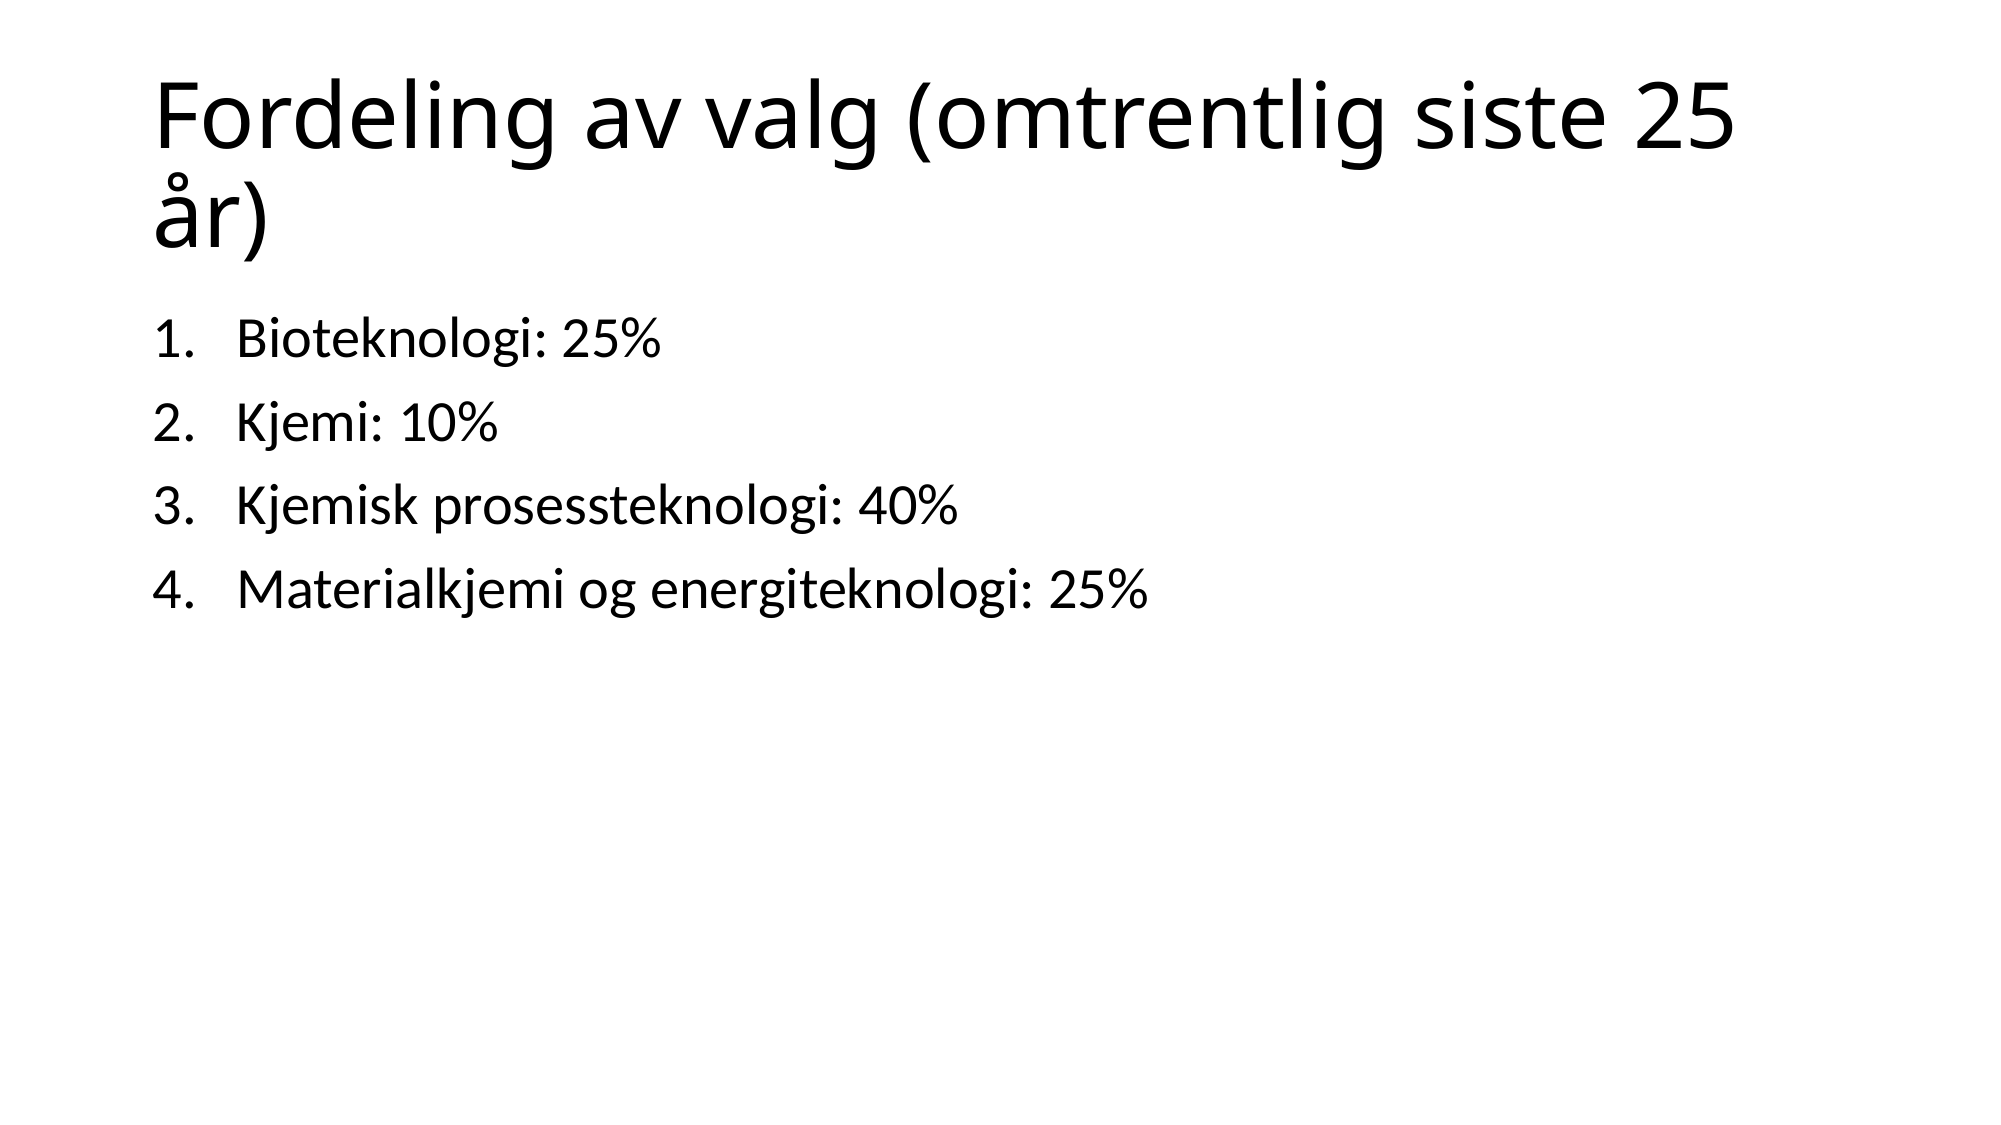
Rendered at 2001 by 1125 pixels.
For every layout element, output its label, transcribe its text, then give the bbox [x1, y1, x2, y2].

title Fordeling av valg (omtrentlig siste 25 år) [137, 59, 1863, 278]
list Bioteknologi: 25% Kjemi: 10% Kjemisk prosessteknologi: 40% Materialkjemi og energiteknologi: 25% [137, 299, 1863, 1014]
